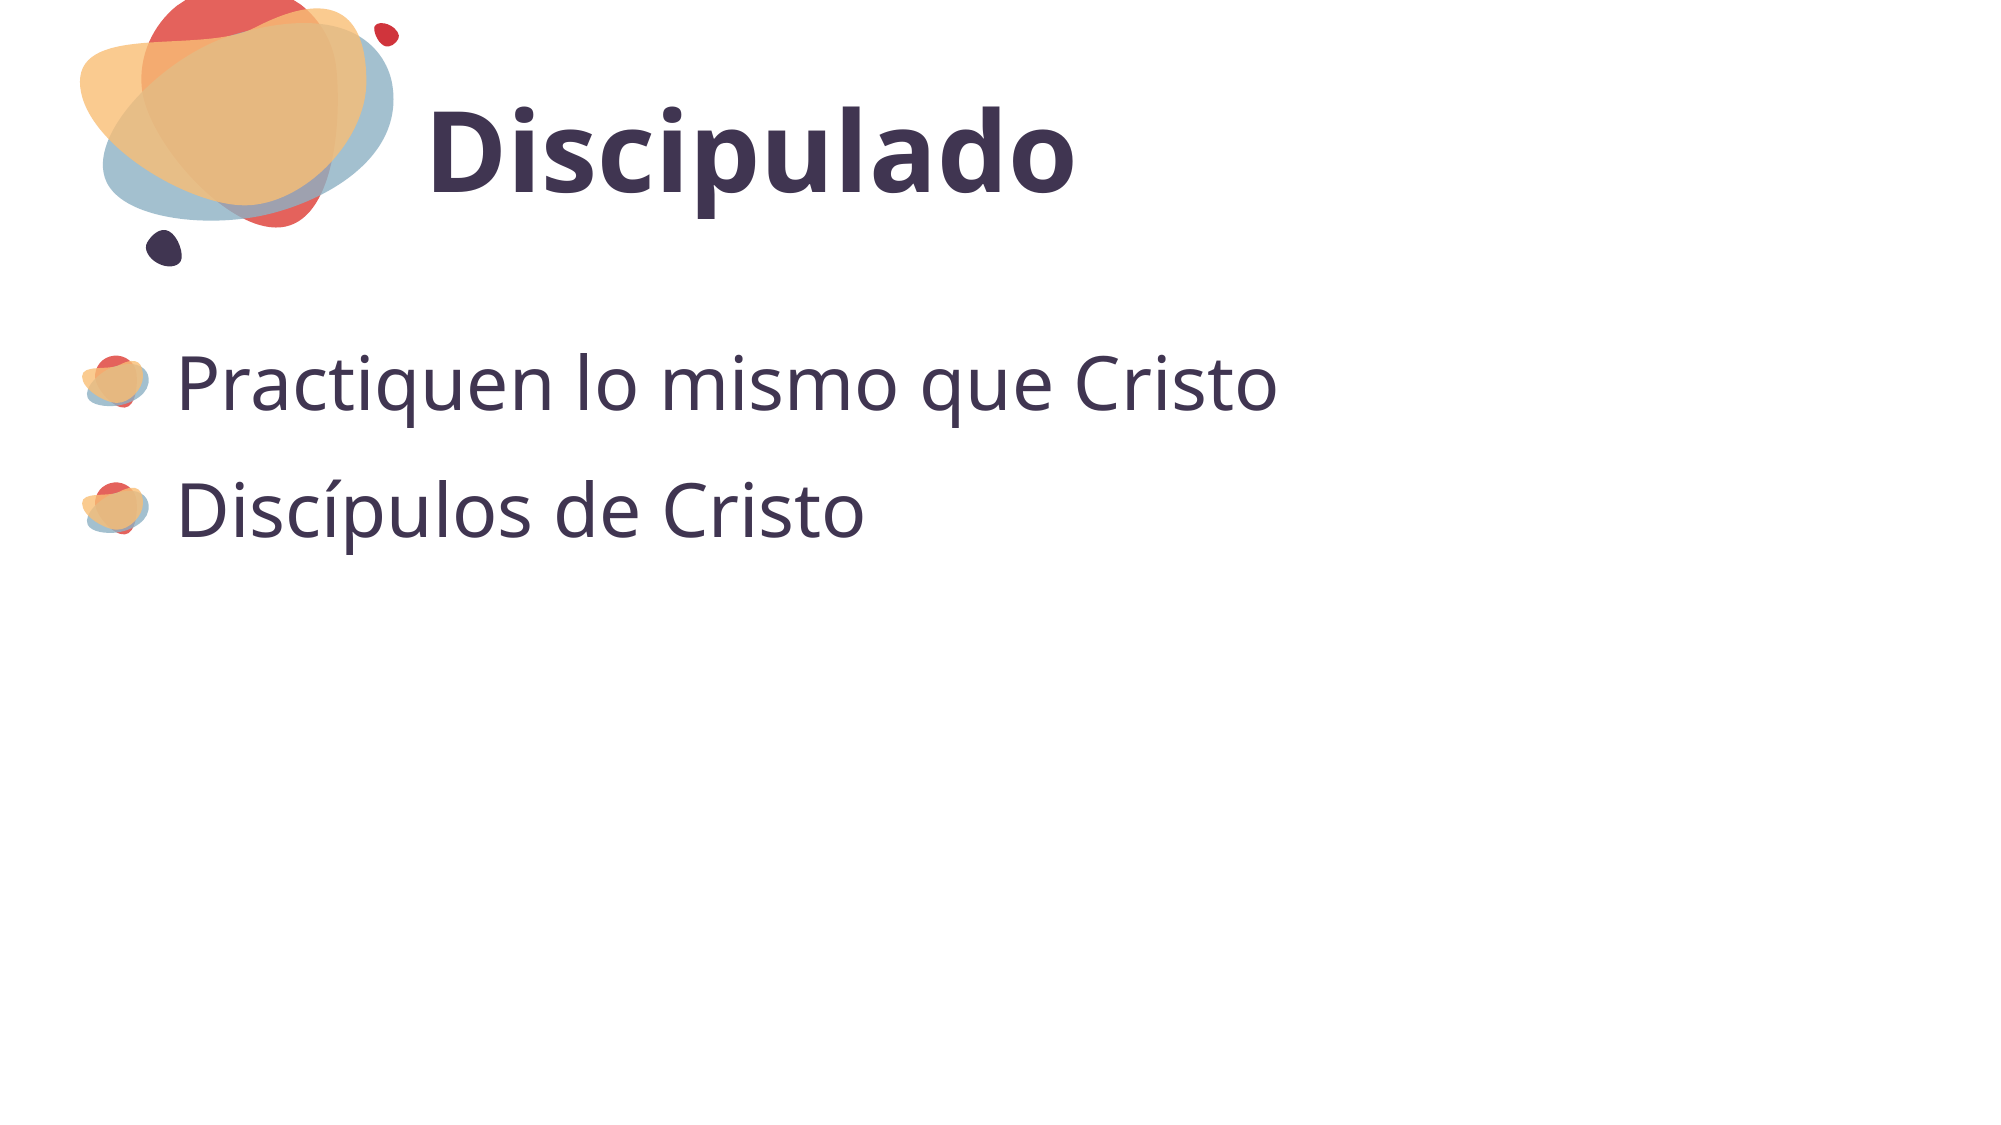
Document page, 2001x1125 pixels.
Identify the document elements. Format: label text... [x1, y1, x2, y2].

title Discipulado [409, 22, 1922, 291]
list Practiquen lo mismo que Cristo Discípulos de Cristo [66, 338, 1934, 1103]
